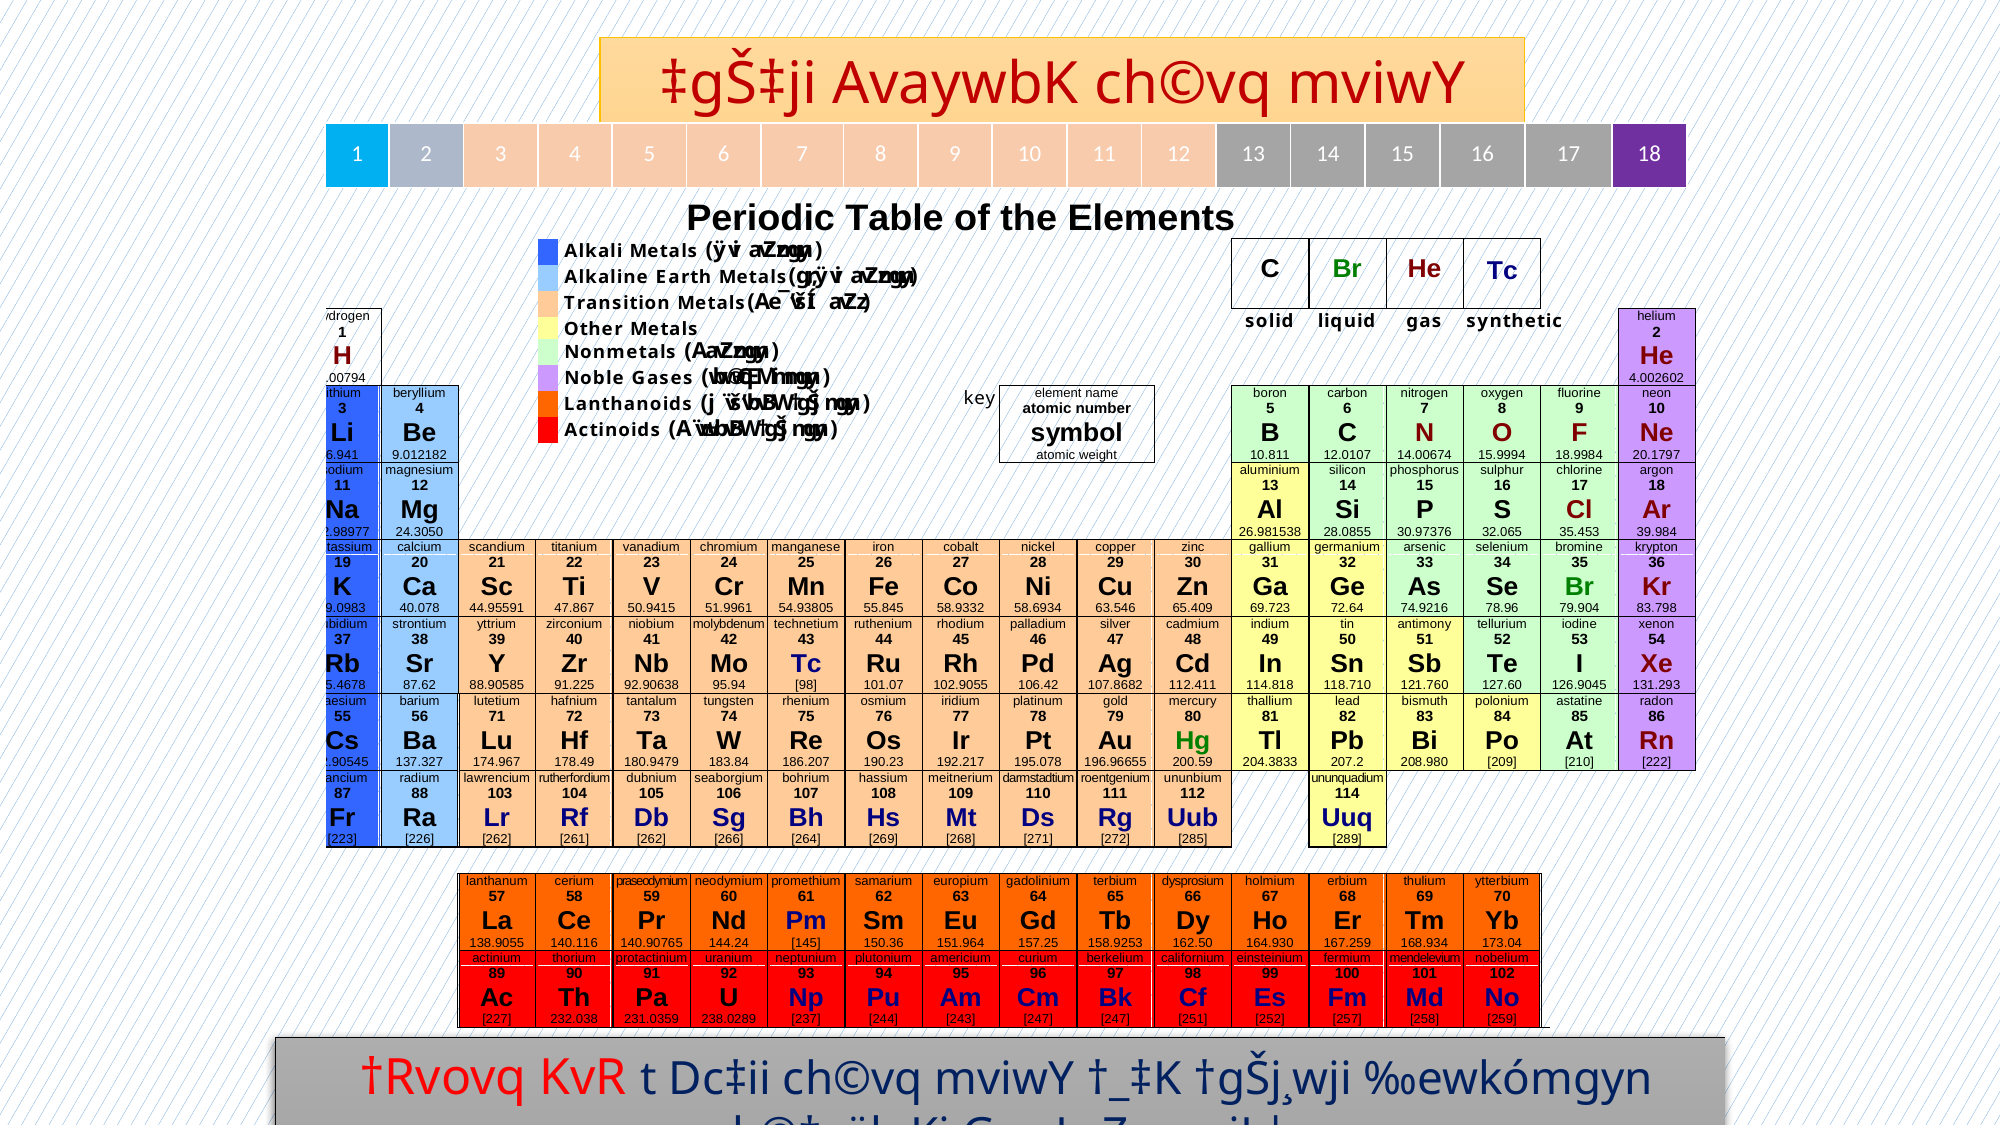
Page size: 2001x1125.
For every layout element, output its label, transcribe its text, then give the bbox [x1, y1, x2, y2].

table_header 13 [1217, 124, 1290, 187]
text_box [326, 196, 1727, 1076]
table_header 9 [919, 124, 991, 187]
table_header 6 [687, 124, 760, 187]
table_header 2 [390, 124, 463, 187]
table_header 3 [464, 124, 537, 187]
table_header 14 [1291, 124, 1364, 187]
text_box ‡gŠ‡ji AvaywbK ch©vq mviwY [599, 37, 1525, 122]
table_header 5 [613, 124, 686, 187]
table_header 15 [1366, 124, 1439, 187]
table_header 4 [539, 124, 611, 187]
table_header 16 [1441, 124, 1524, 187]
table_header 10 [993, 124, 1066, 187]
table_header 12 [1142, 124, 1215, 187]
table_header 11 [1068, 124, 1141, 187]
table_header 1 [326, 124, 388, 187]
table_header 8 [844, 124, 917, 187]
table_header 7 [762, 124, 843, 187]
table_header 17 [1526, 124, 1611, 187]
text_box †Rvovq KvR t Dc‡ii ch©vq mviwY †_‡K †gŠj¸wji ‰ewkómgyn ch©‡eÿb Ki Ges LvZvq wjL| [275, 1037, 1725, 1125]
table_header 18 [1613, 124, 1686, 187]
